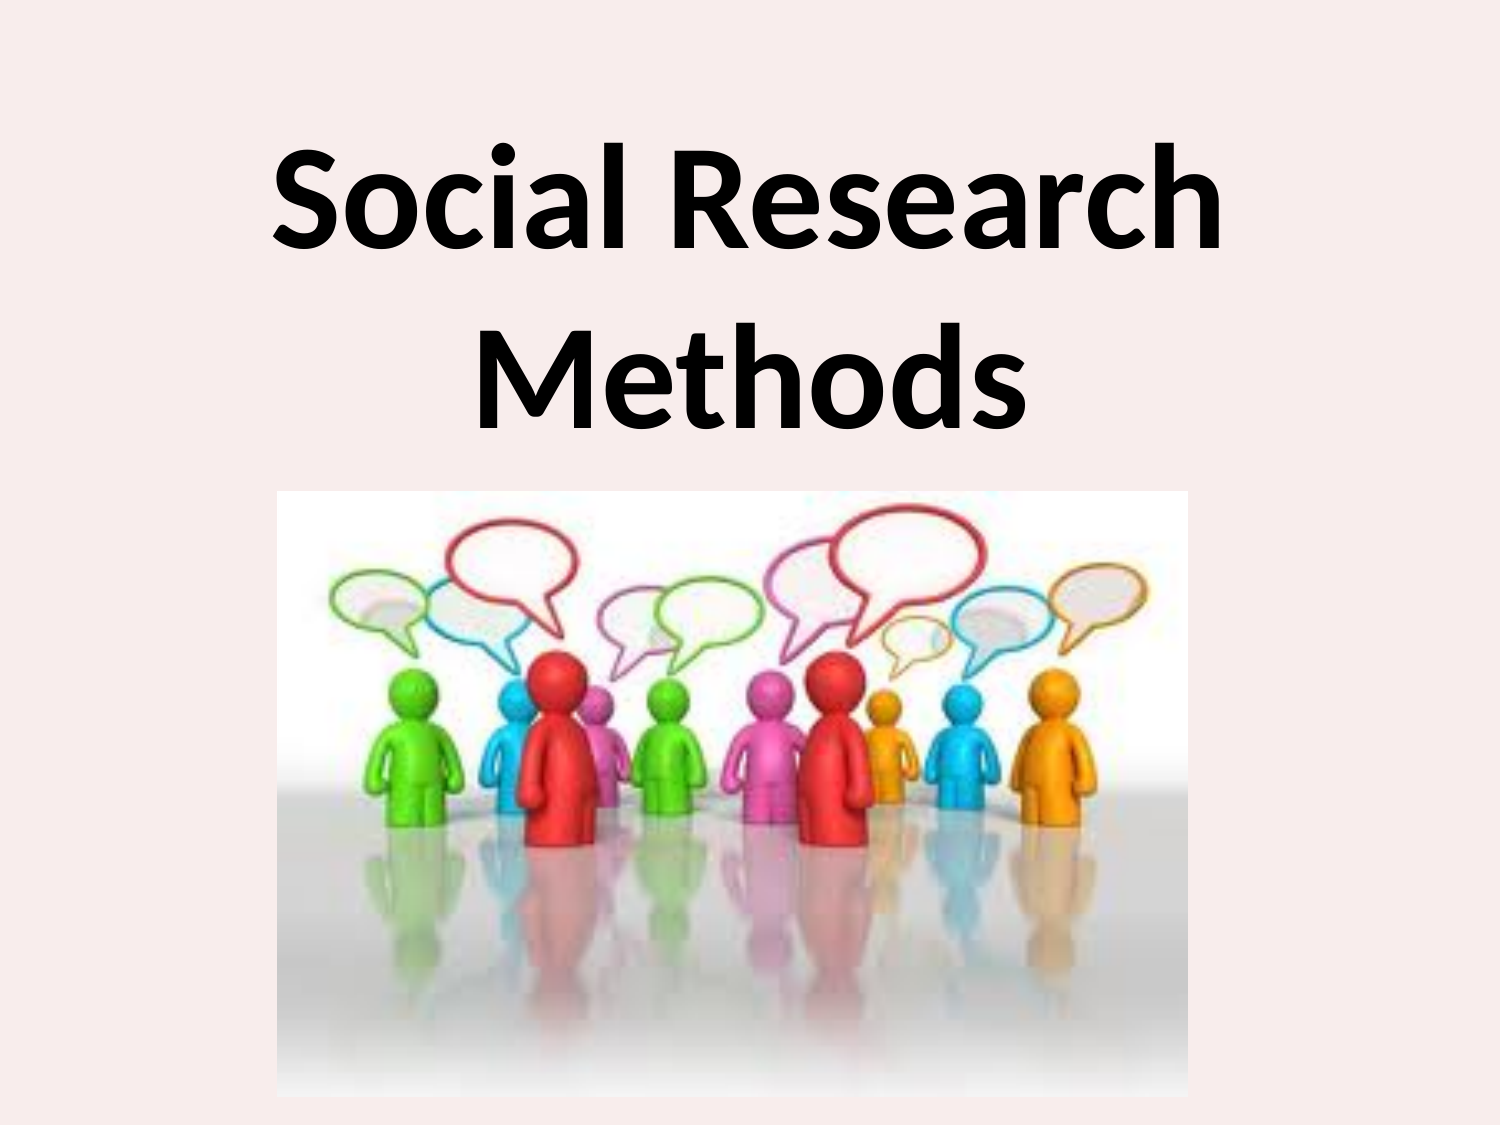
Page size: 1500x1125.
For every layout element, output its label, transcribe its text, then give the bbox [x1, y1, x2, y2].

title Social Research Methods [112, 42, 1388, 516]
picture [277, 491, 1188, 1098]
